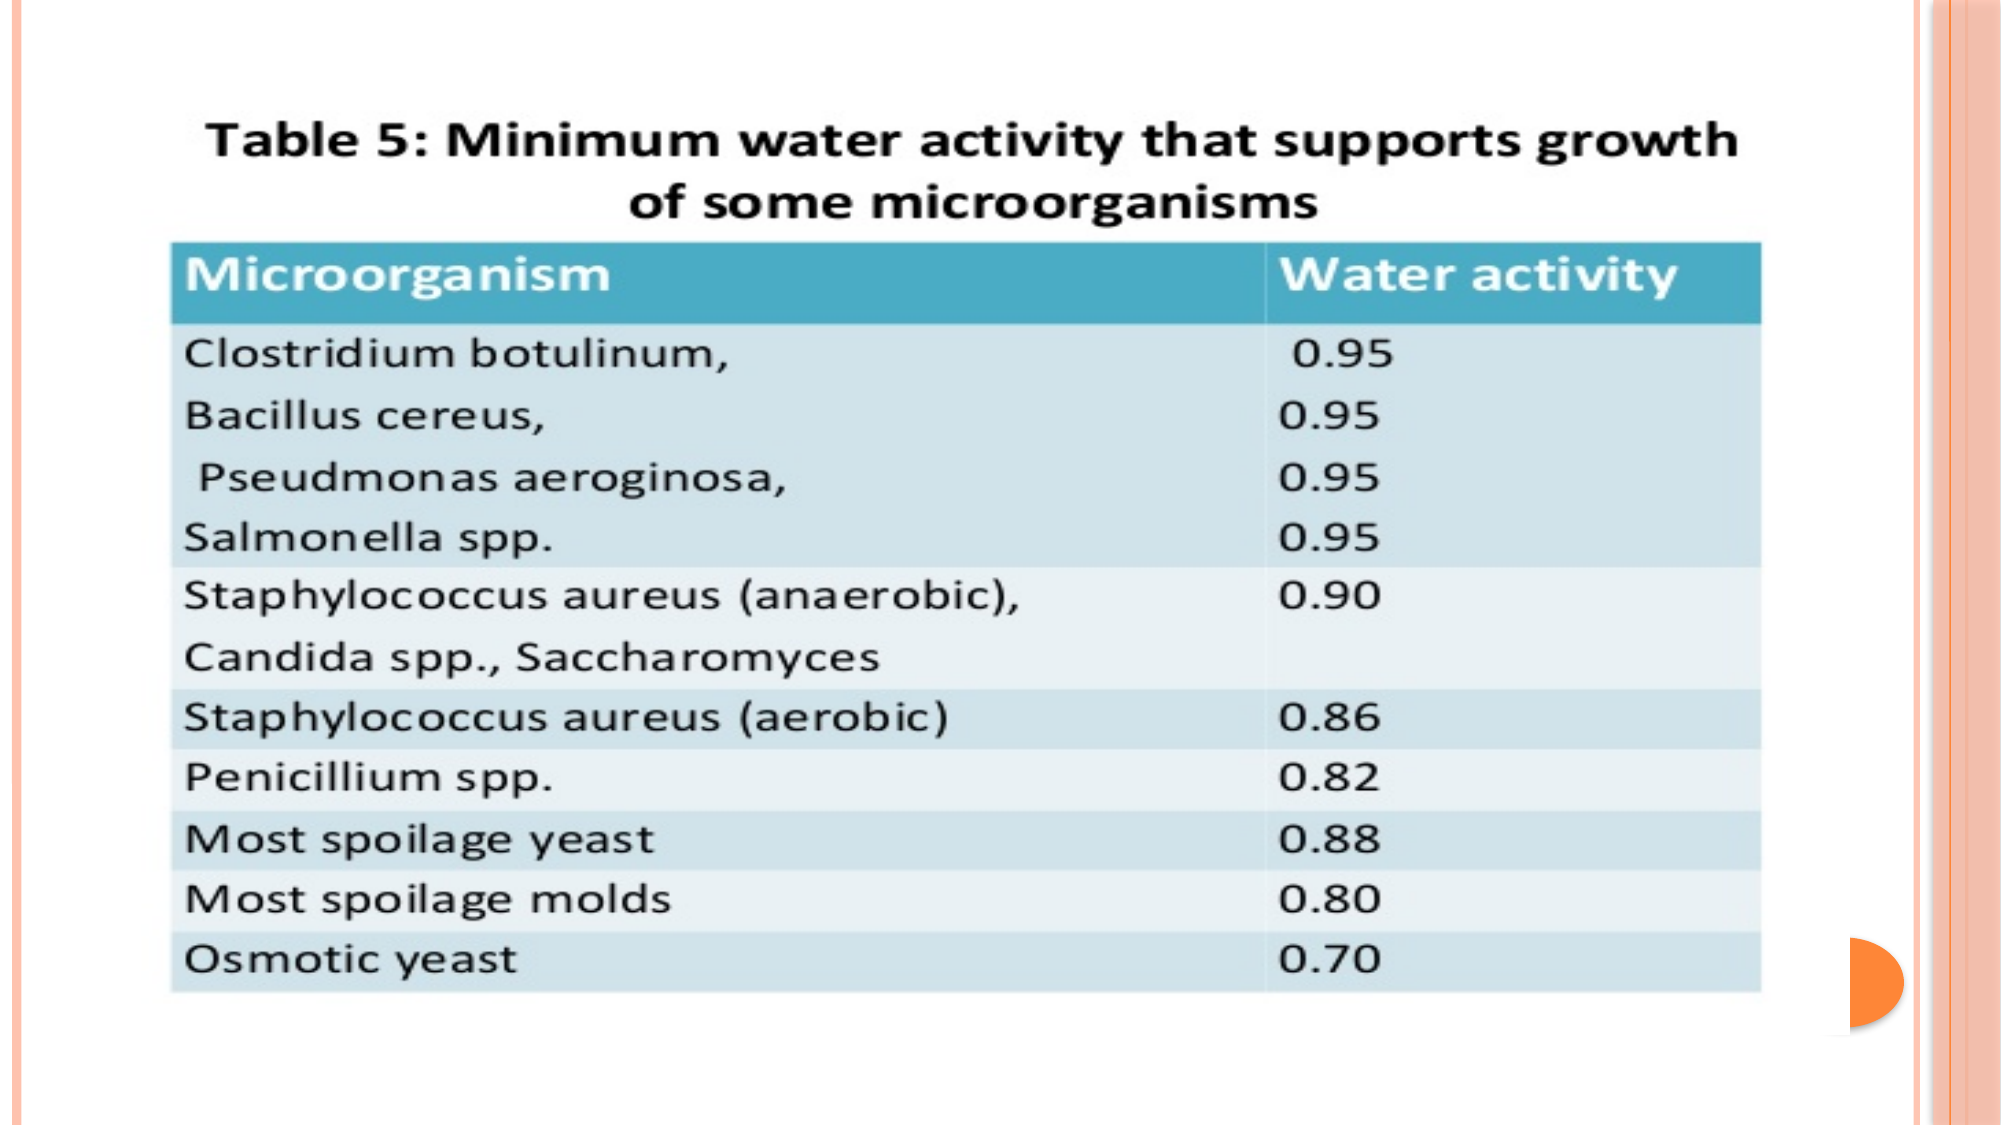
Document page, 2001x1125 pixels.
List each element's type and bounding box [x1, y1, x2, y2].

list [99, 44, 1851, 1036]
